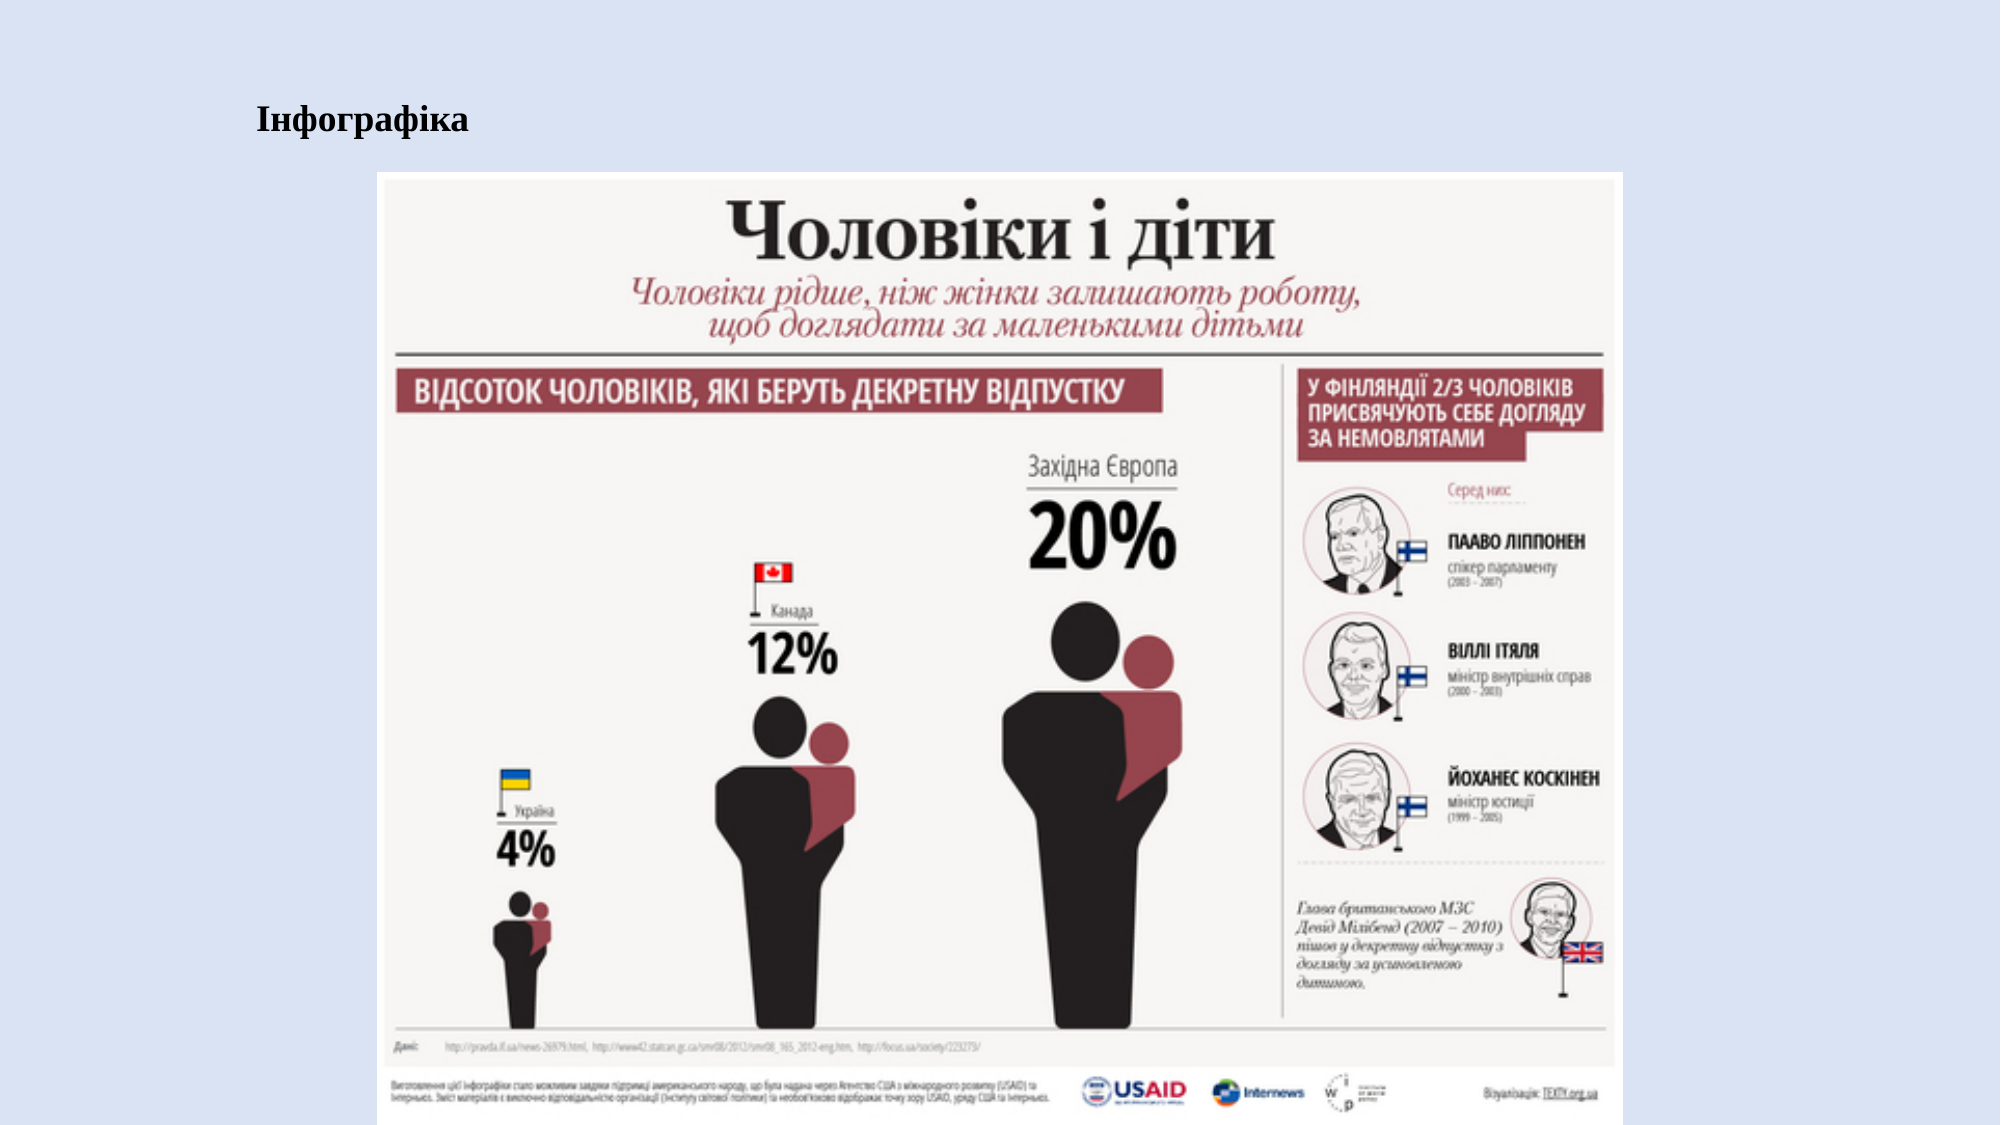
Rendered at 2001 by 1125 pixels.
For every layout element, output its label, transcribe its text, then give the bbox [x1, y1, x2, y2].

picture [377, 172, 1623, 1125]
text_box Інфографіка [241, 83, 1500, 147]
